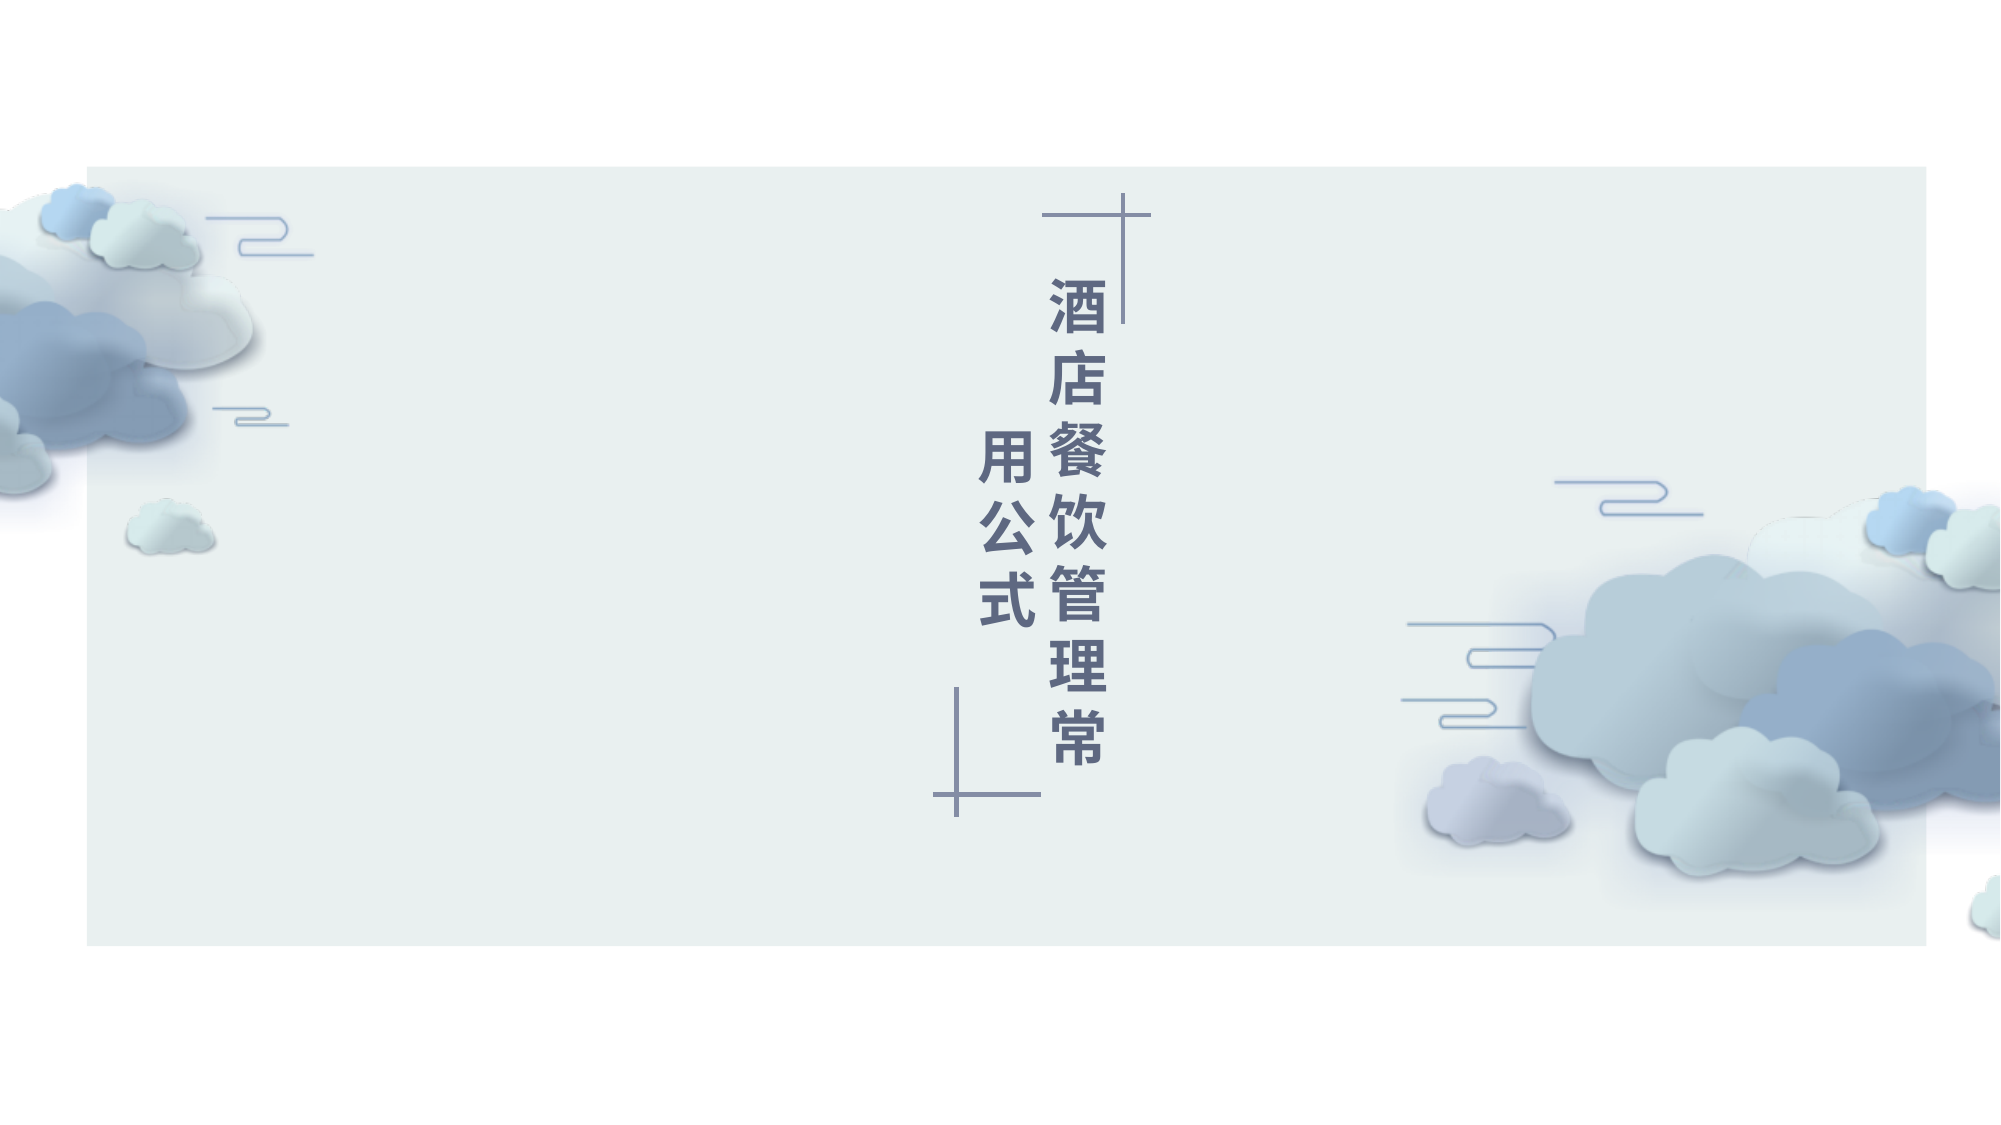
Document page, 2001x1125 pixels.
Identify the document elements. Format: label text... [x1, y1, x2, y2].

title 酒店餐饮管理常用公式 [961, 219, 1123, 795]
picture [0, 0, 344, 752]
picture [1290, 178, 2001, 1125]
